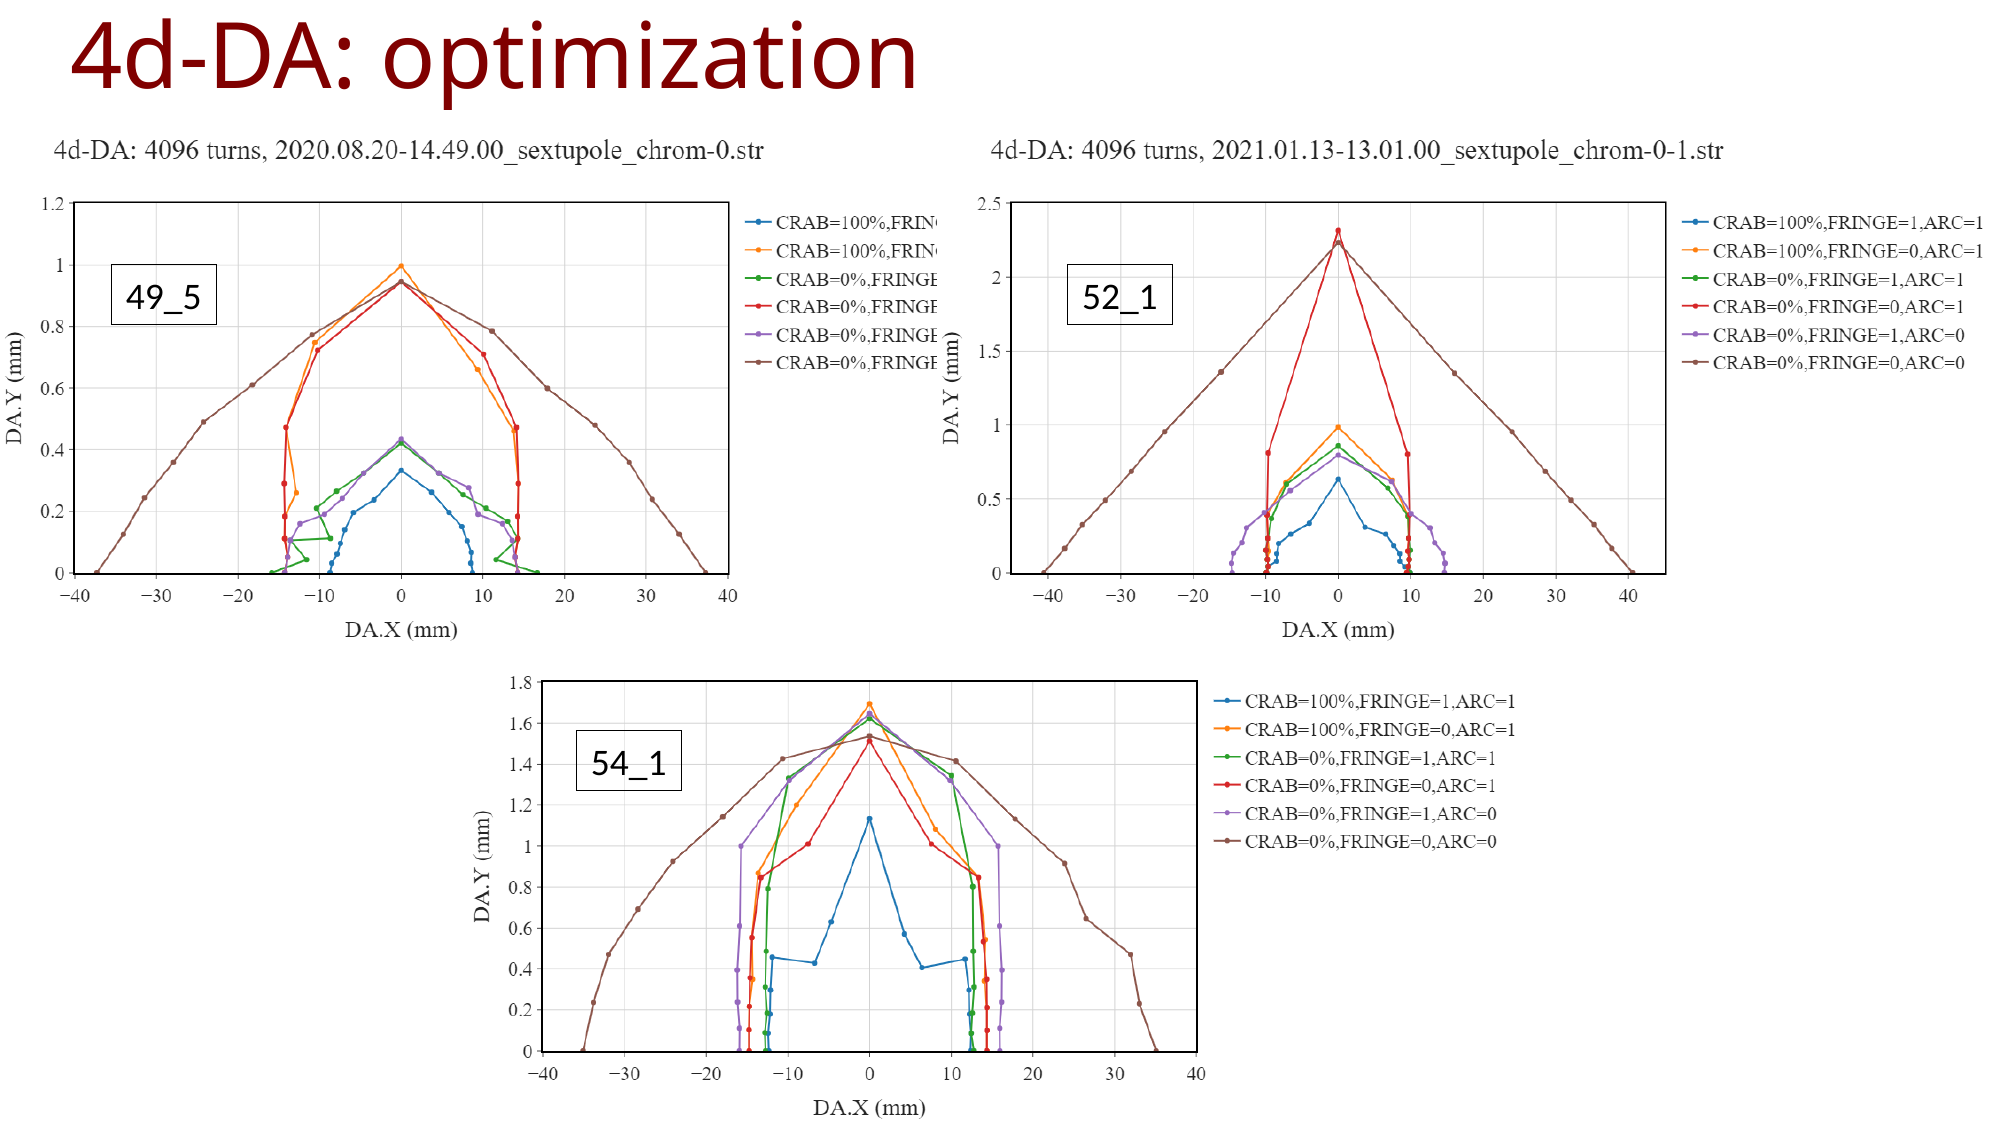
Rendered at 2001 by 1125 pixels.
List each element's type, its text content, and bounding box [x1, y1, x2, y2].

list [936, 114, 2000, 647]
title 4d-DA: optimization [55, 0, 1945, 114]
picture [0, 114, 1532, 1125]
